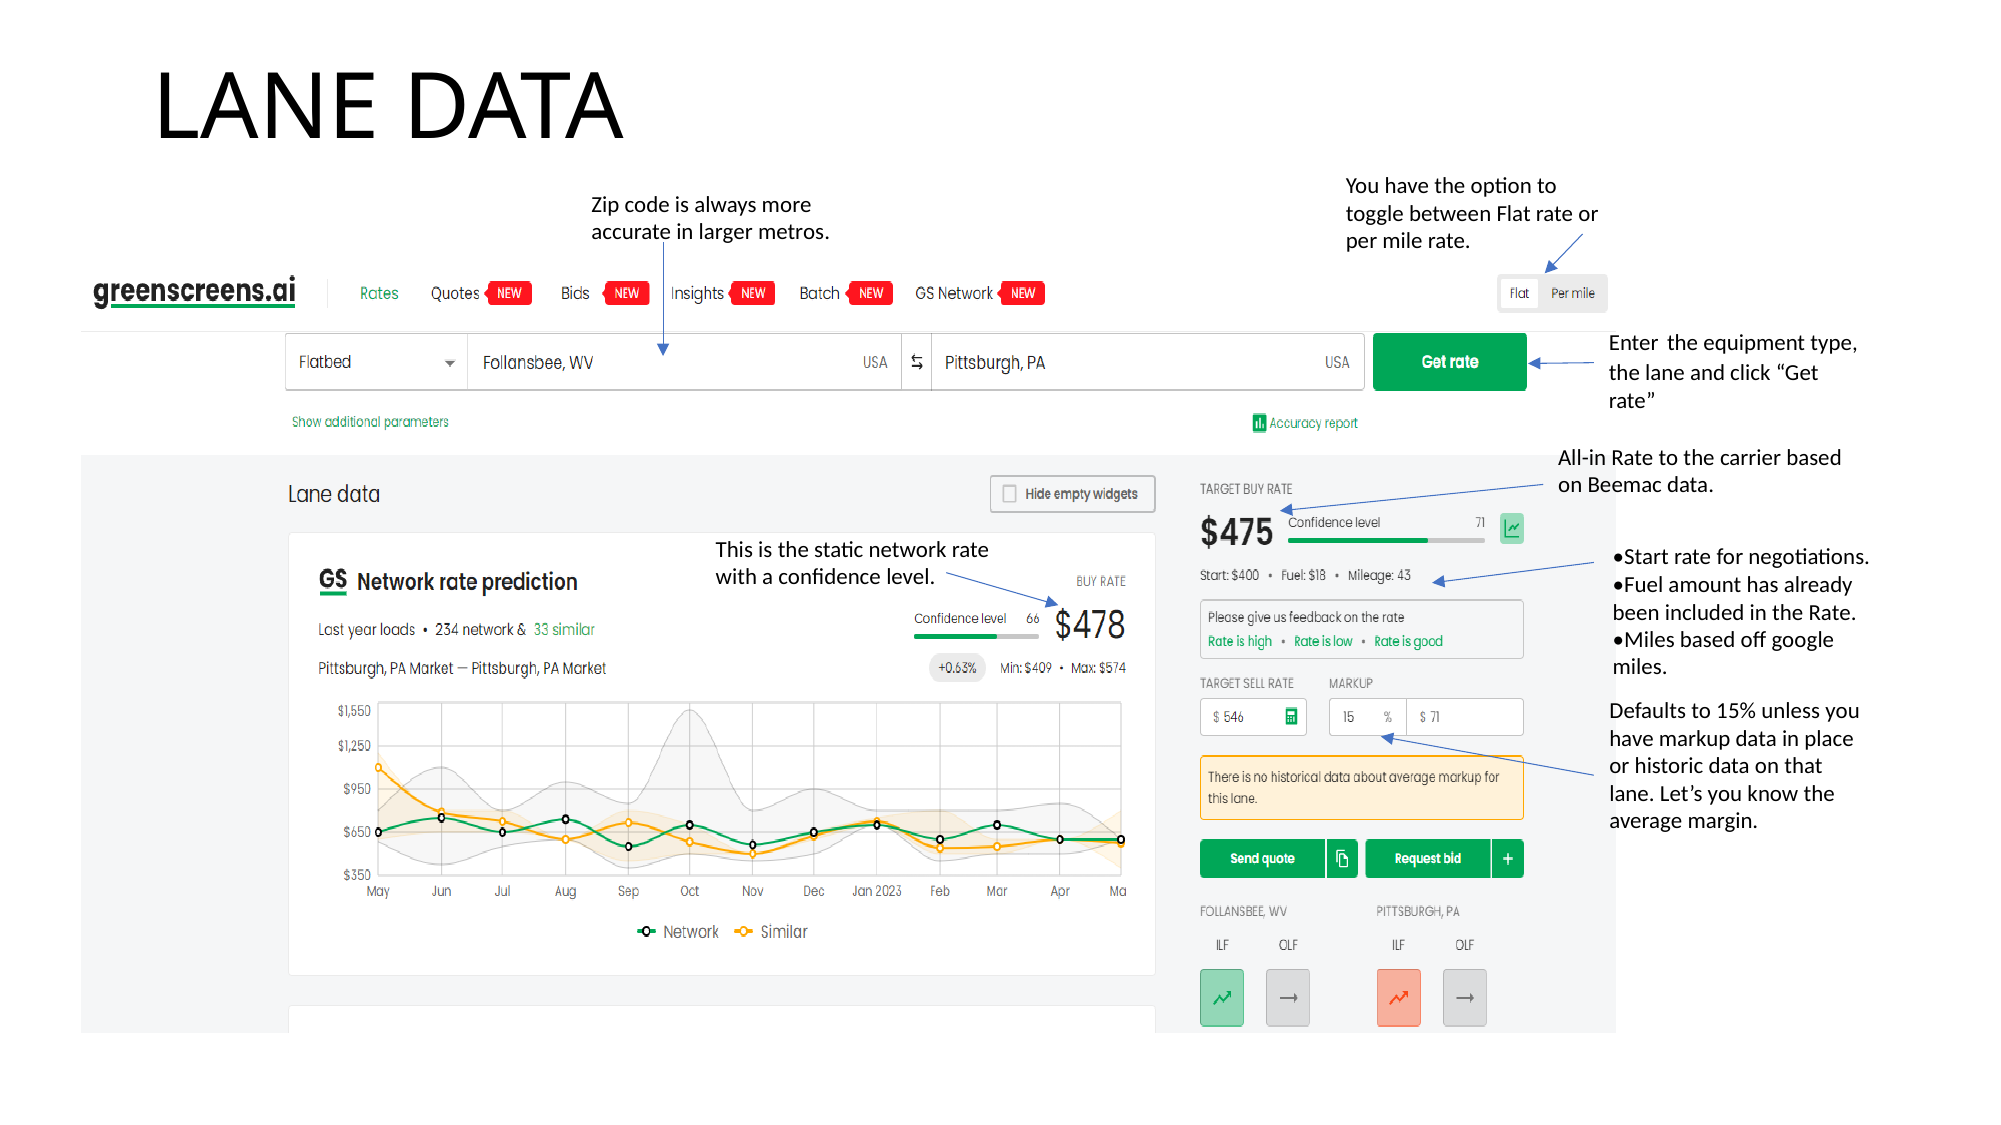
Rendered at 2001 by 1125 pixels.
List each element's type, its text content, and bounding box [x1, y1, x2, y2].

text_box All-in Rate to the carrier based on Beemac data. [1616, 435, 1879, 505]
text_box Enter the equipment type, the lane and click “Get rate” [1616, 305, 1879, 420]
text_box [1380, 736, 1594, 776]
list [81, 258, 1616, 1033]
text_box Zip code is always more accurate in larger metros. [576, 182, 862, 252]
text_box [1544, 233, 1583, 274]
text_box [946, 572, 1059, 606]
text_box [1431, 562, 1594, 583]
title LANE DATA [137, 0, 1863, 218]
text_box •Start rate for negotiations. •Fuel amount has already been included in the Rate. •Miles based off google miles. [1616, 534, 1897, 715]
text_box Defaults to 15% unless you have markup data in place or historic data on that lane. Let’s you know the average margin. [1616, 688, 1876, 886]
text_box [1279, 484, 1544, 511]
text_box You have the option to toggle between Flat rate or per mile rate. [1331, 163, 1616, 258]
